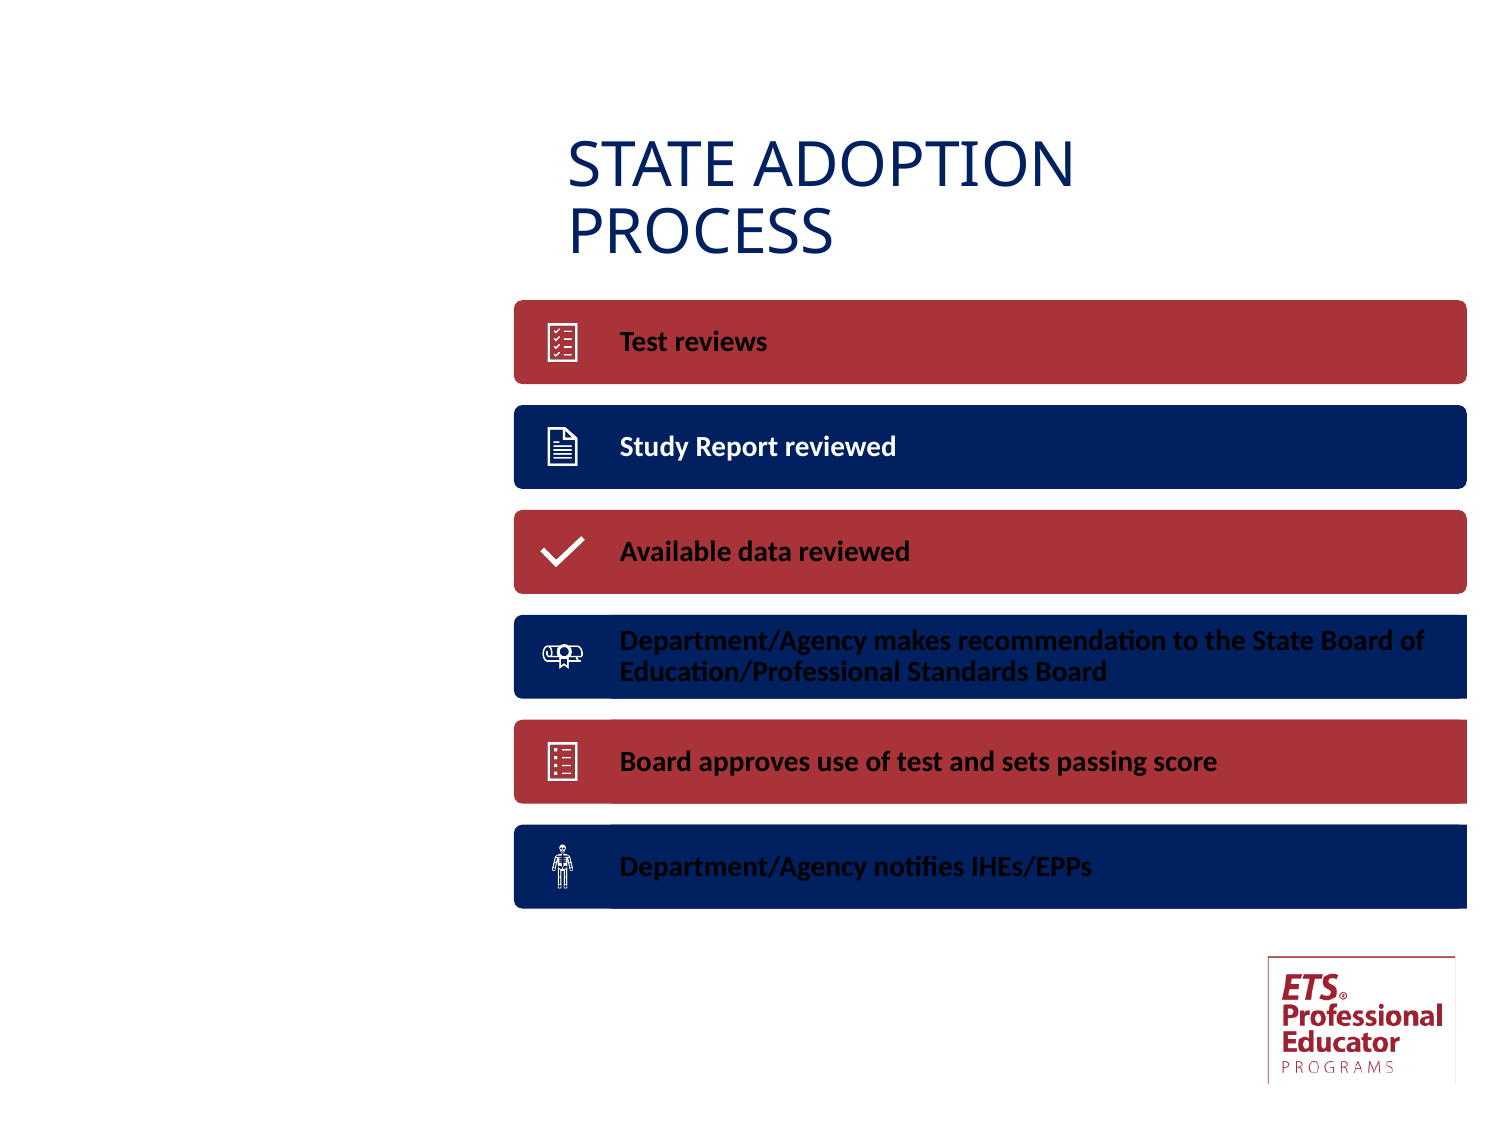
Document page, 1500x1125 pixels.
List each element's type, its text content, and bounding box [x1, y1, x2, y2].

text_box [513, 299, 1467, 909]
title STATE ADOPTION PROCESS [552, 124, 1356, 275]
